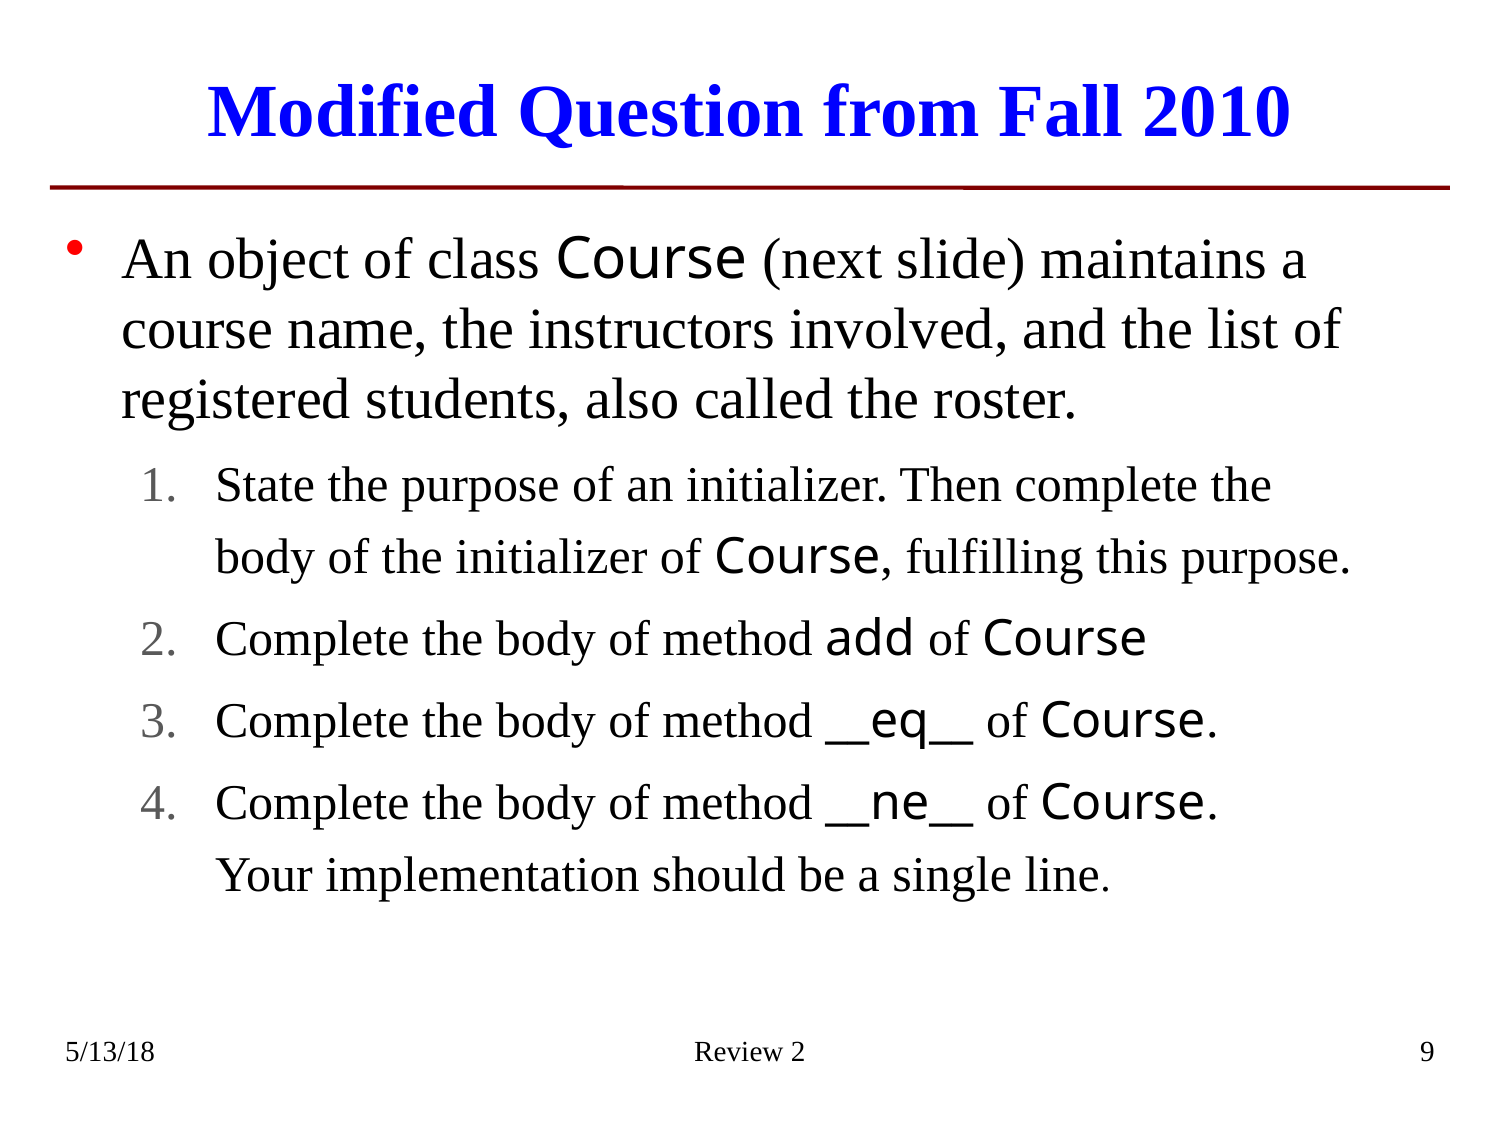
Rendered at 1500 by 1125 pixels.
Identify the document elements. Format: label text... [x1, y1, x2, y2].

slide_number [49, 1024, 276, 1101]
footer Review 2 [299, 1024, 1201, 1101]
title Modified Question from Fall 2010 [49, 49, 1451, 163]
slide_number 9 [1224, 1024, 1451, 1101]
list An object of class Course (next slide) maintains a course name, the instructors involved, and the list of registered students, also called the roster. State the purpose of an initializer. Then complete the body of the initializer of Course, fulfilling this purpose. Complete the body of method add of Course Complete the body of method __eq__ of Course. Complete the body of method __ne__ of Course. Your implementation should be a single line. [49, 212, 1451, 1001]
